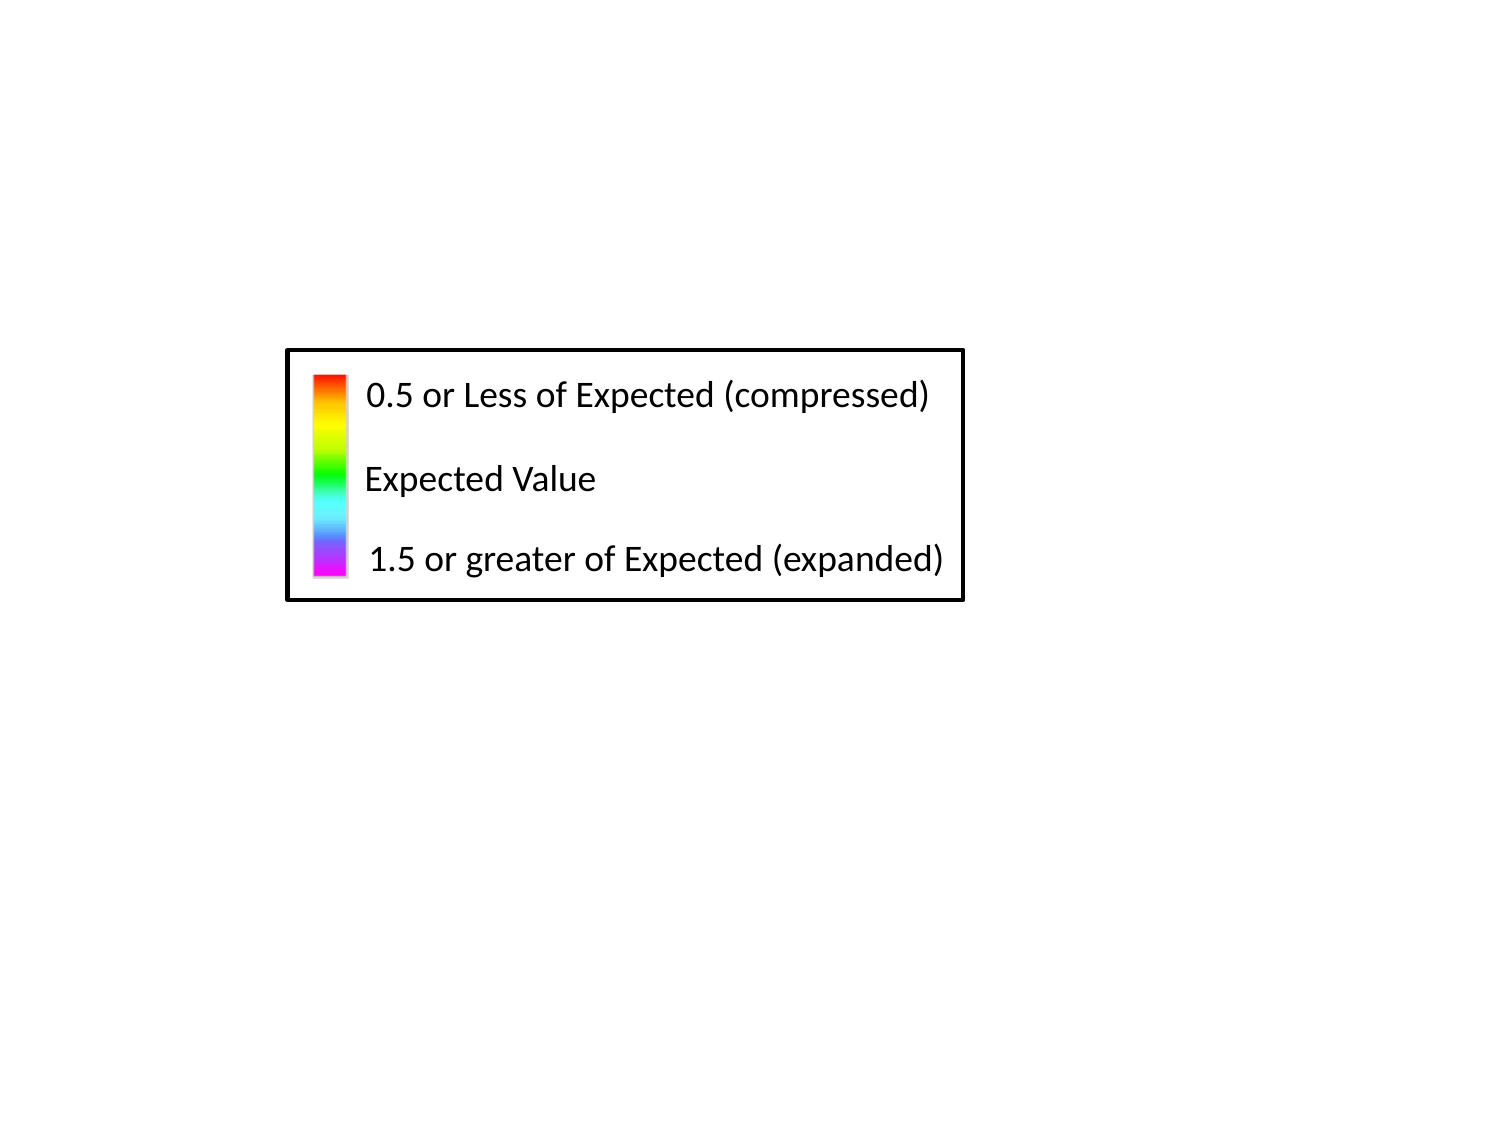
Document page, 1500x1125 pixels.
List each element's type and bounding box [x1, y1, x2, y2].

picture [228, 458, 433, 495]
text_box [285, 348, 965, 602]
